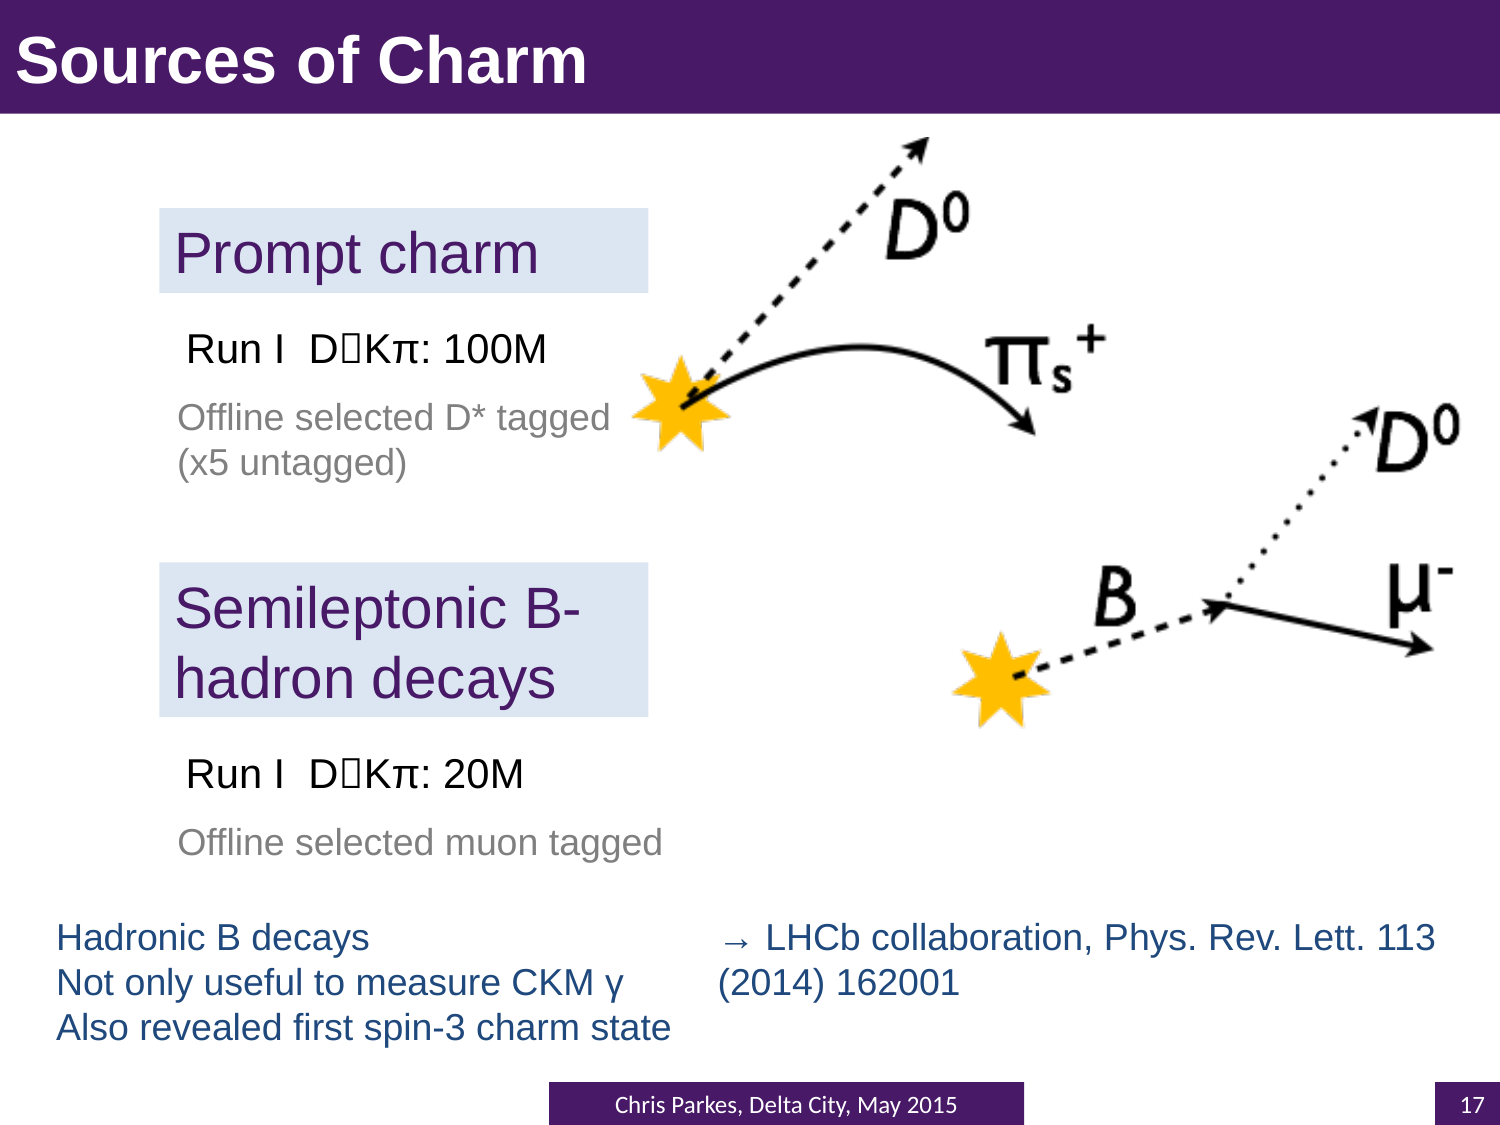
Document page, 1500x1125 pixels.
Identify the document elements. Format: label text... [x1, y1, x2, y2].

text_box → LHCb collaboration, Phys. Rev. Lett. 113 (2014) 162001 [702, 905, 1453, 1010]
text_box Semileptonic B-hadron decays [159, 562, 626, 718]
picture [631, 136, 1472, 734]
text_box Offline selected D* tagged (x5 untagged) [162, 385, 626, 490]
title Sources of Charm [0, 0, 1500, 114]
text_box Offline selected muon tagged [162, 810, 679, 871]
text_box Run I DKπ: 100M [171, 314, 563, 380]
text_box Prompt charm [159, 208, 626, 293]
slide_number 17 [1435, 1082, 1500, 1125]
text_box Run I DKπ: 20M [170, 739, 540, 805]
text_box Hadronic B decays Not only useful to measure CKM γ Also revealed first spin-3 charm state [41, 905, 792, 1055]
